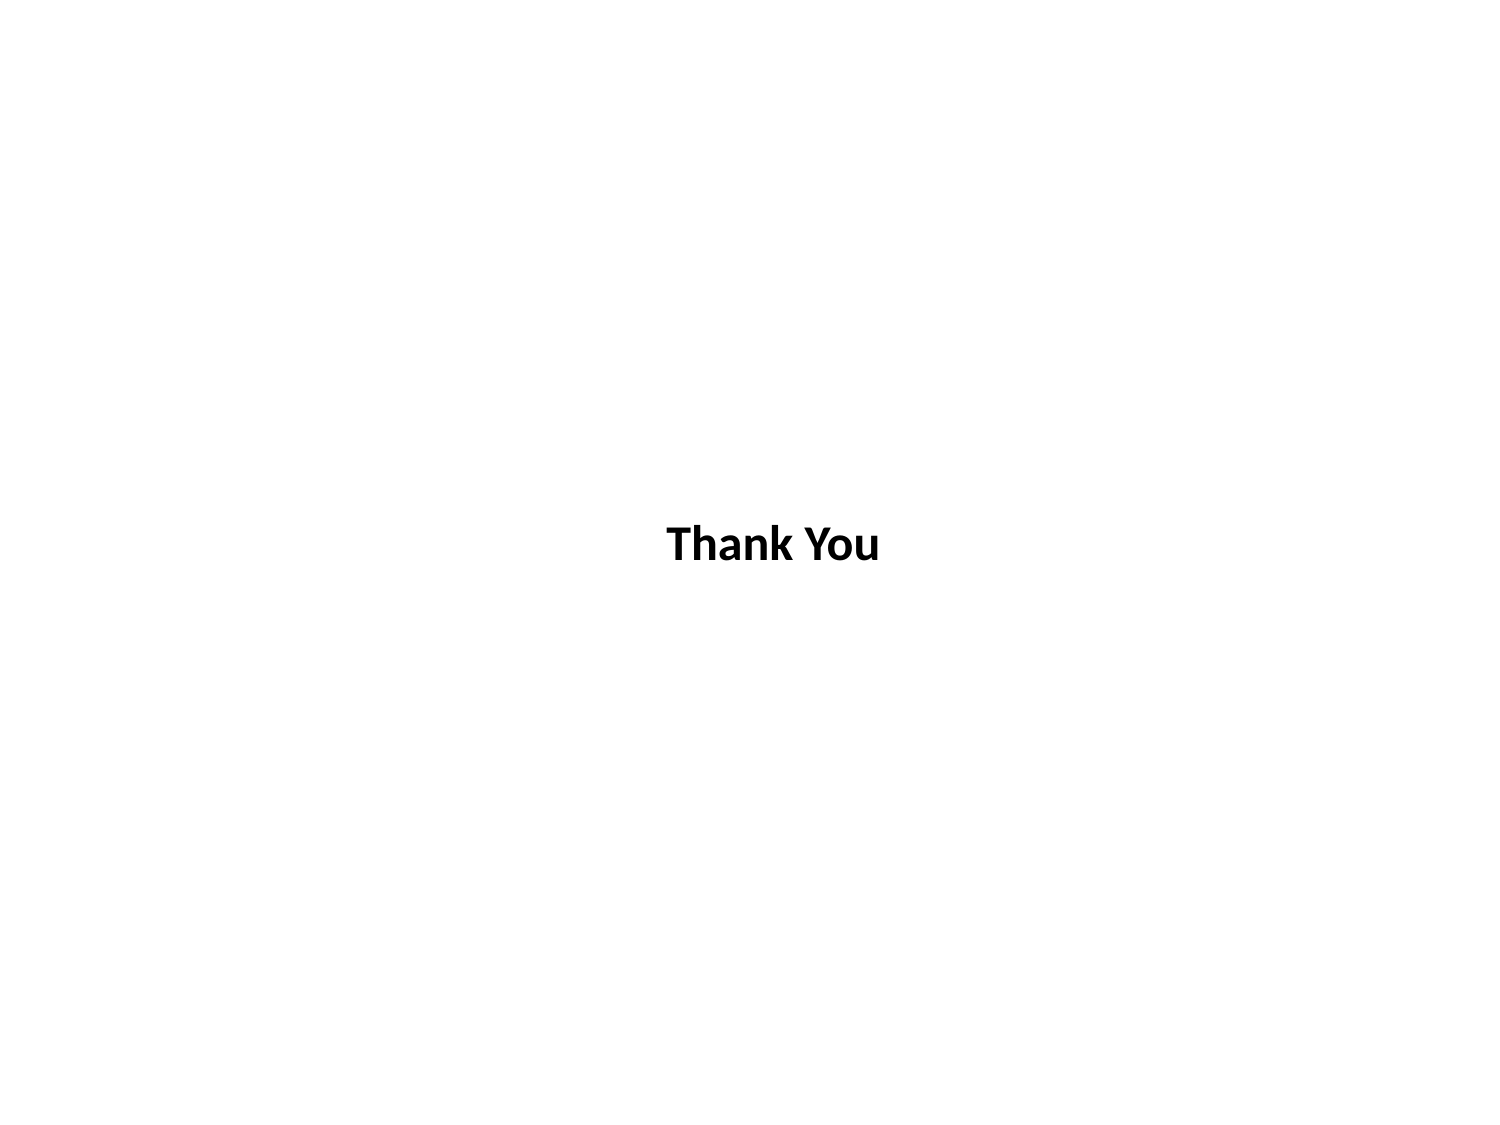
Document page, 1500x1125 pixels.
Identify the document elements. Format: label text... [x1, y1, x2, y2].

text_box Thank You [182, 503, 1365, 579]
